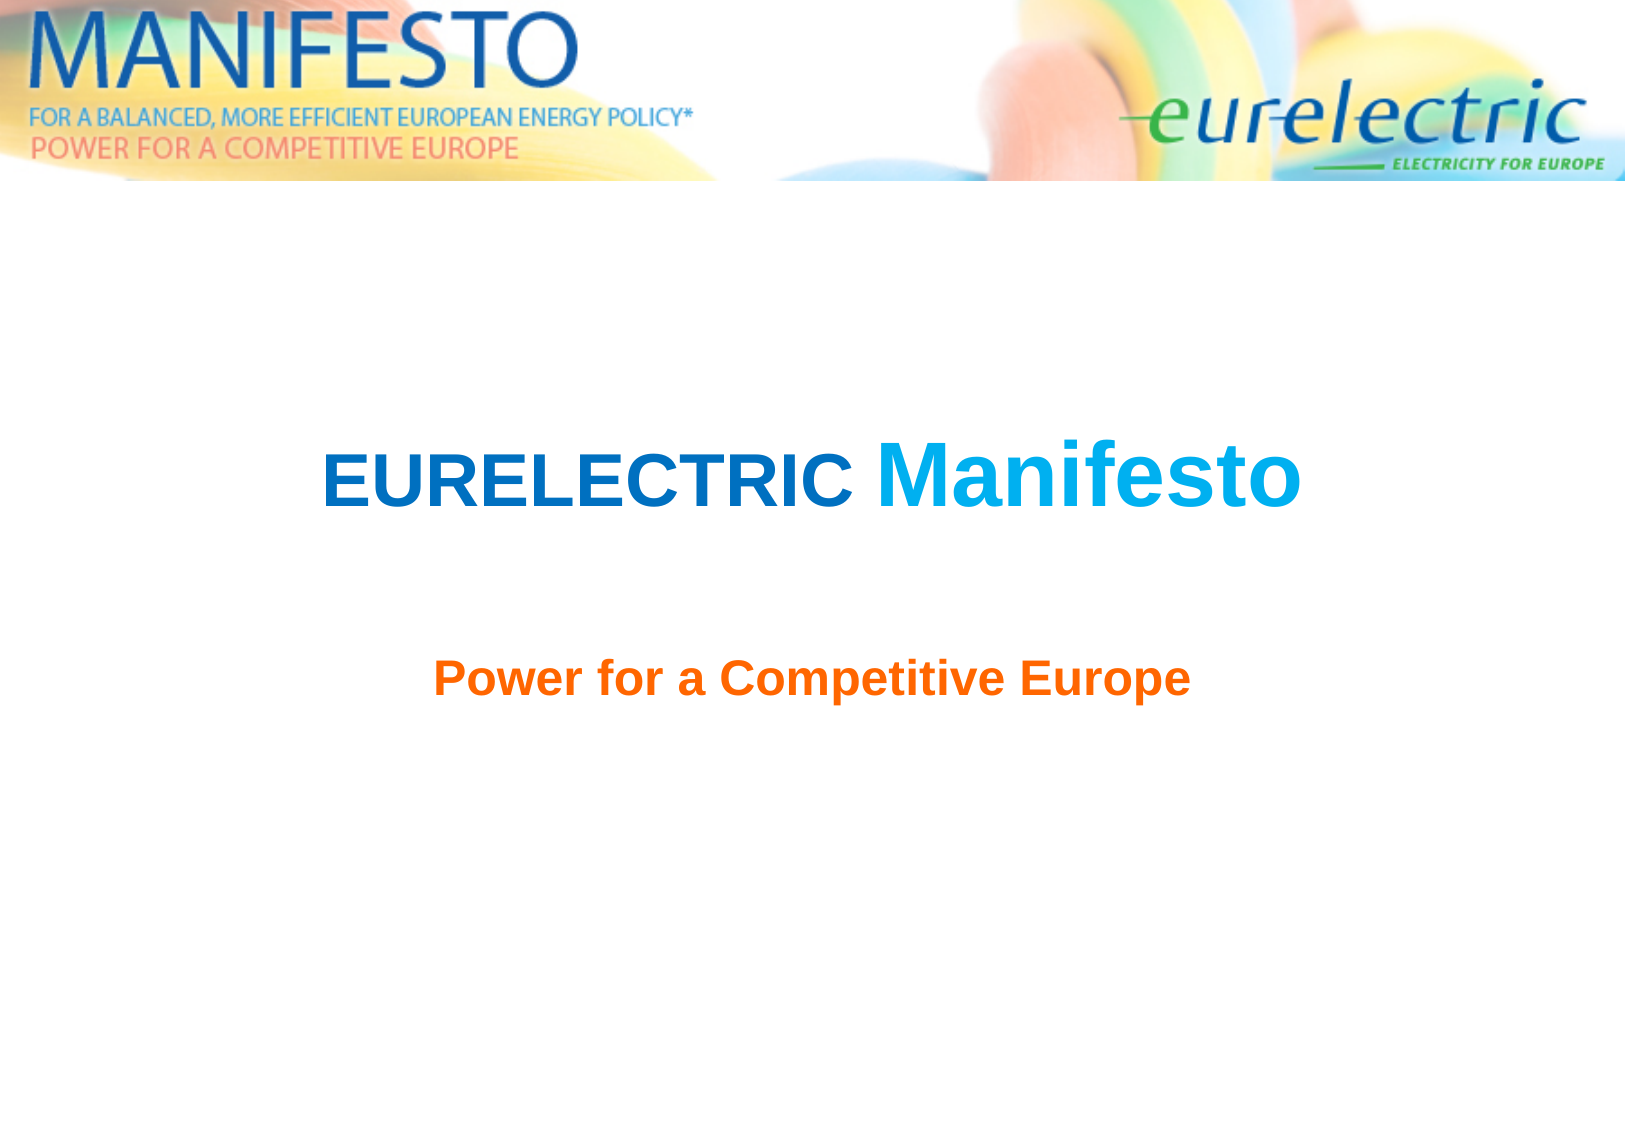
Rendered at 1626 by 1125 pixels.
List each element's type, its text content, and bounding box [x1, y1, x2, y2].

subtitle Power for a Competitive Europe [243, 637, 1382, 776]
picture [0, 0, 1625, 181]
title EURELECTRIC Manifesto [121, 349, 1504, 591]
